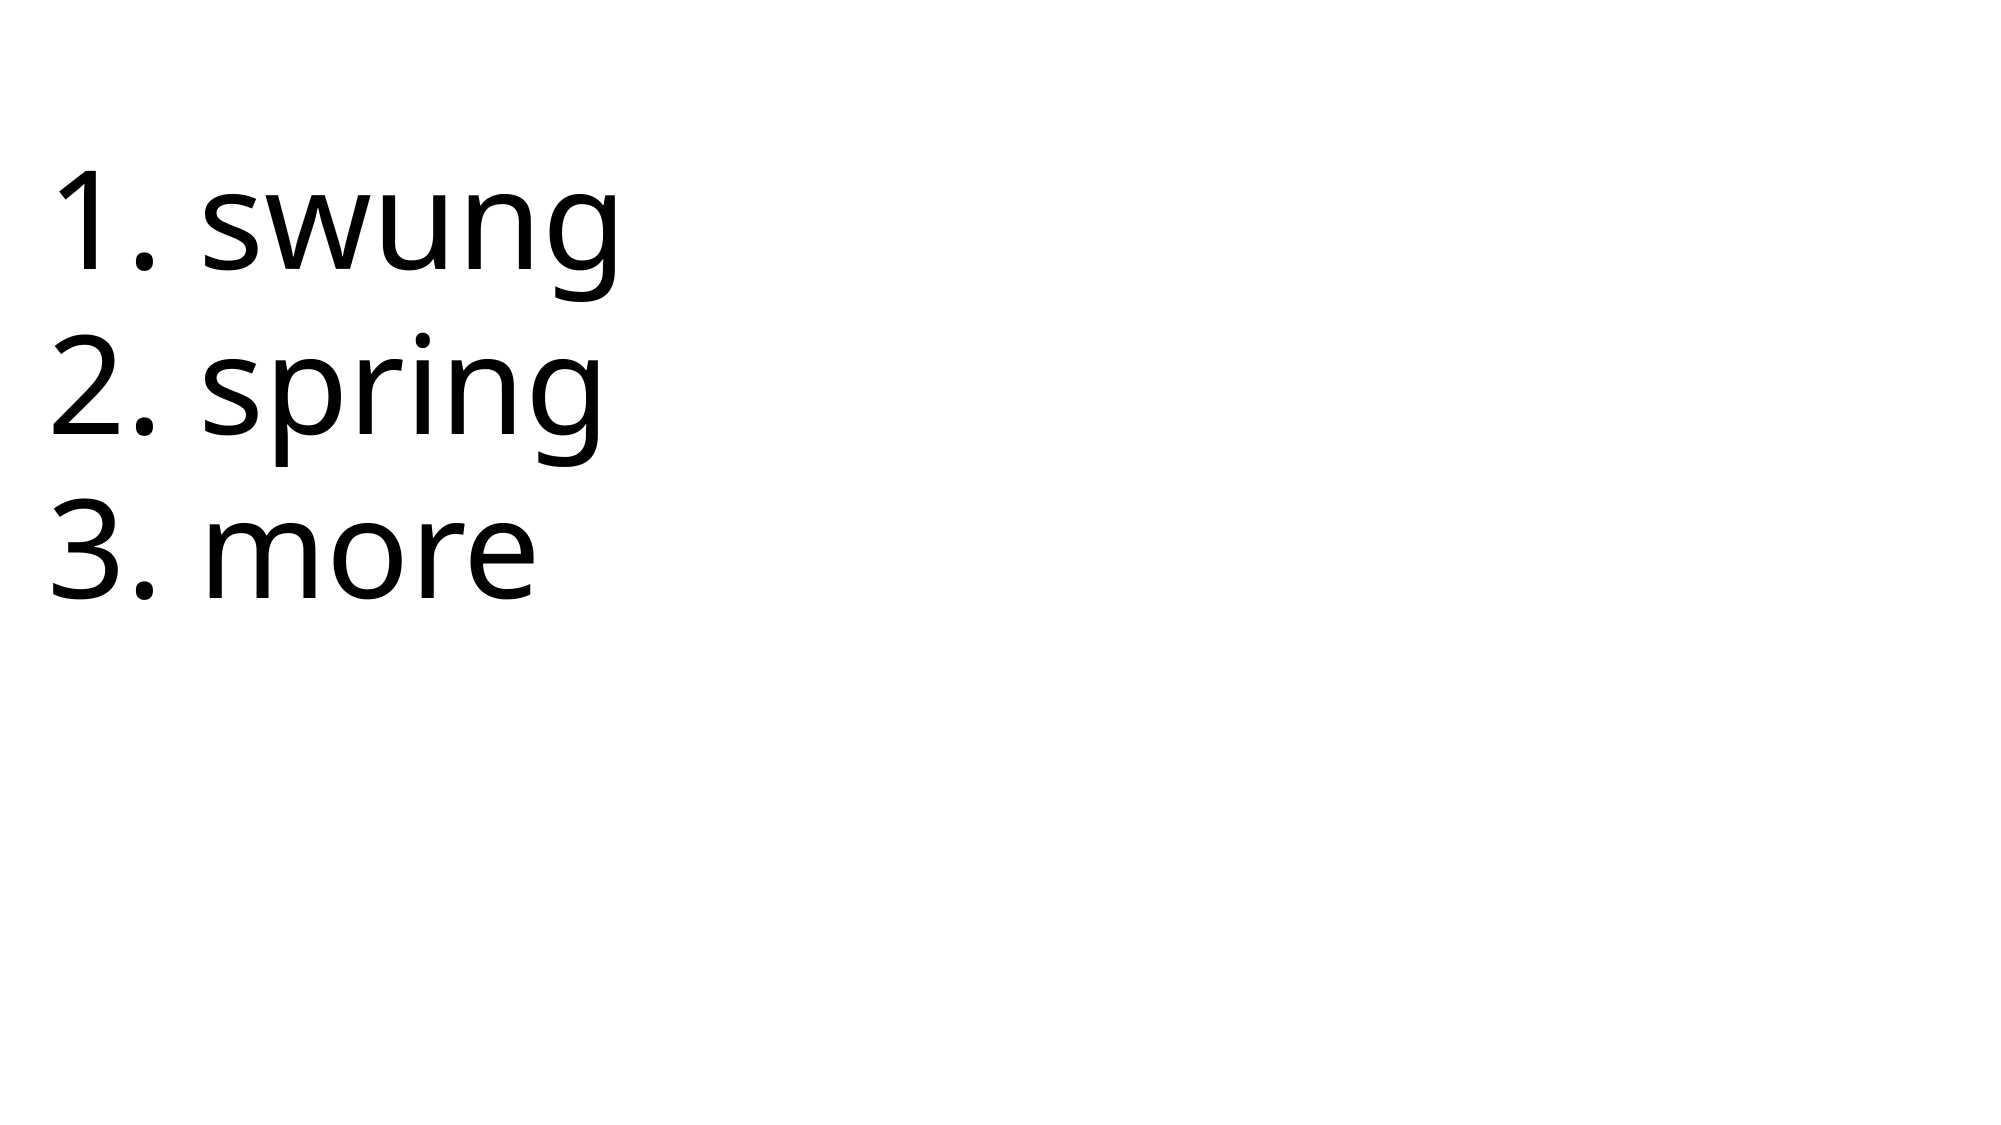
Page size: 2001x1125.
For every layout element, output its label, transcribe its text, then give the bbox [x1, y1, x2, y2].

text_box 1. swung 2. spring 3. more [32, 124, 952, 634]
